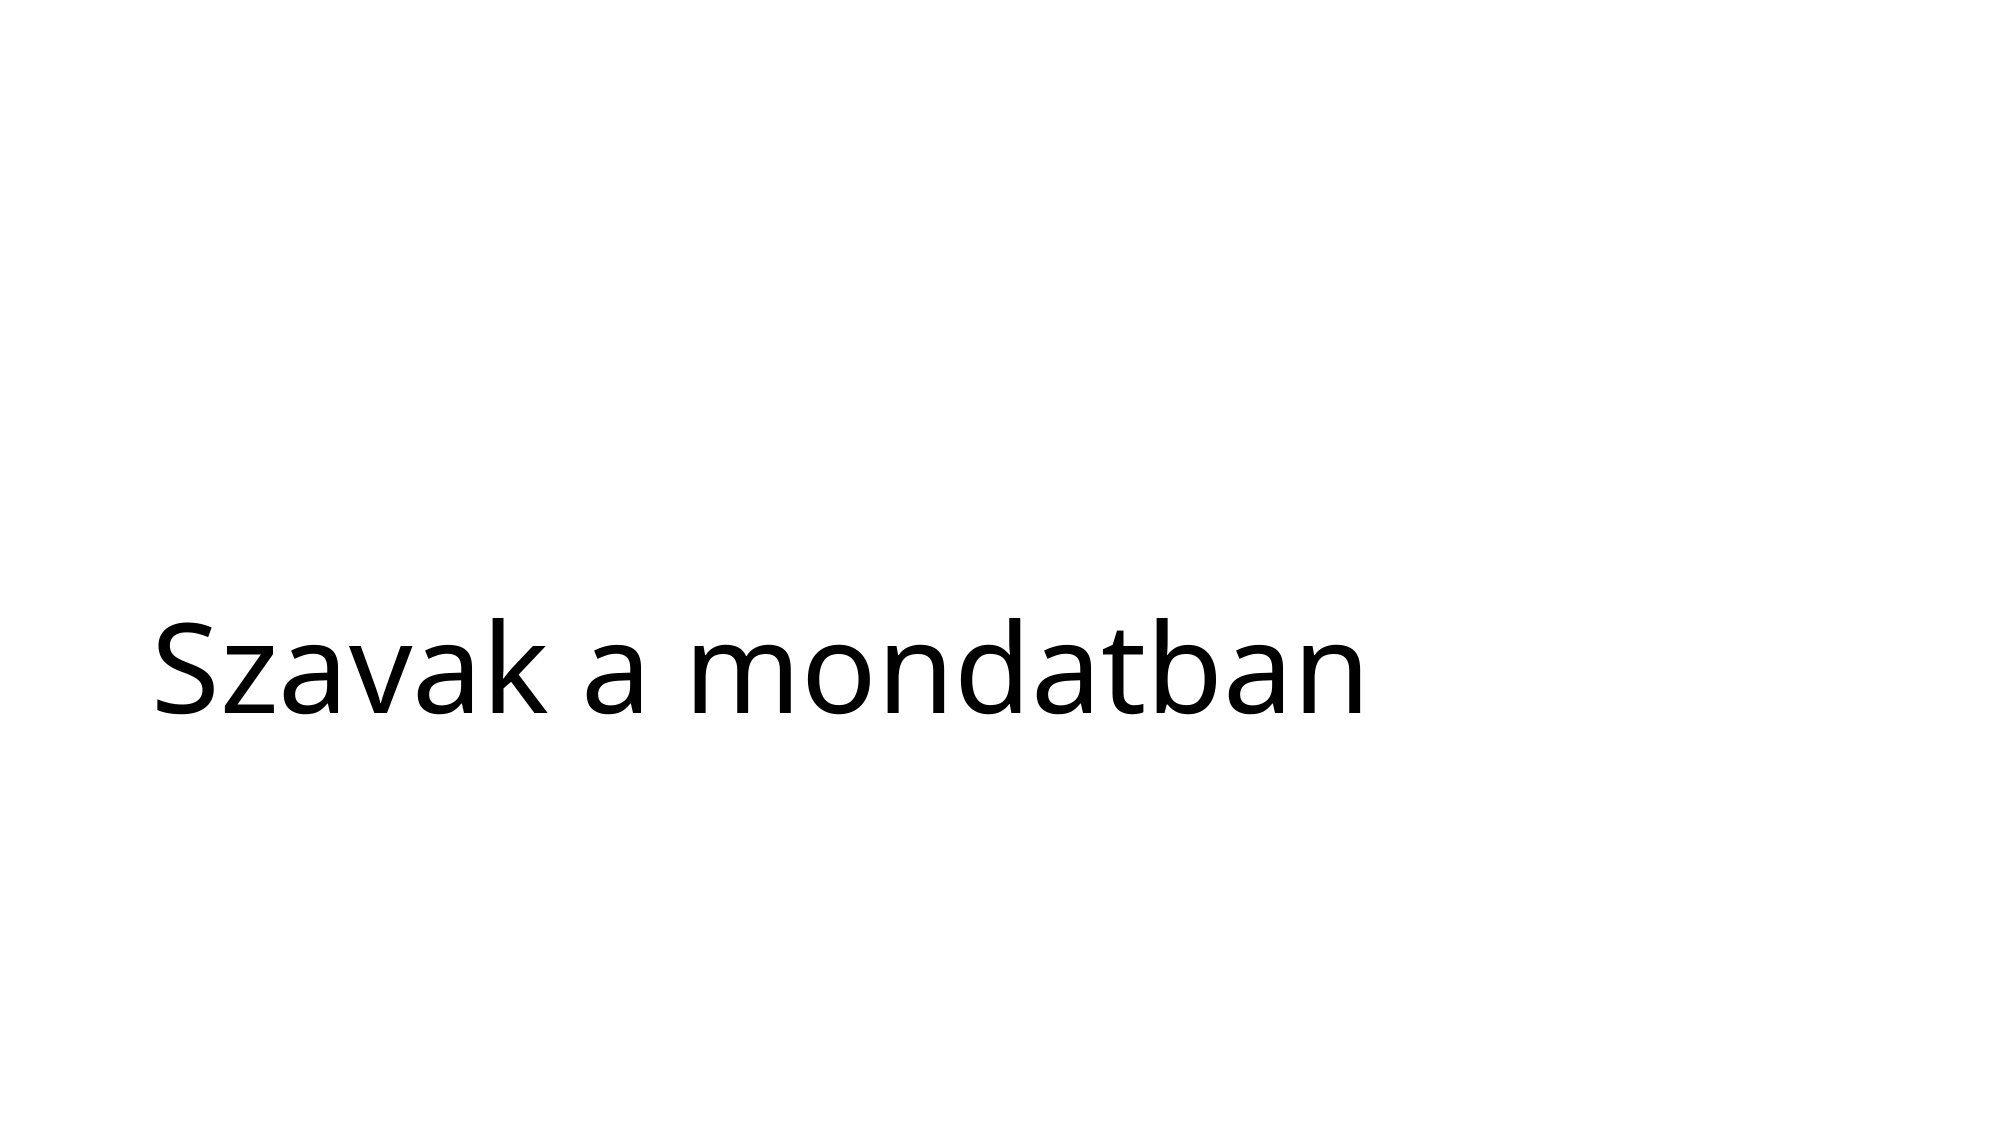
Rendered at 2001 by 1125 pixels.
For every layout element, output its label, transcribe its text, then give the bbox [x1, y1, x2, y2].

title Szavak a mondatban [136, 280, 1862, 749]
